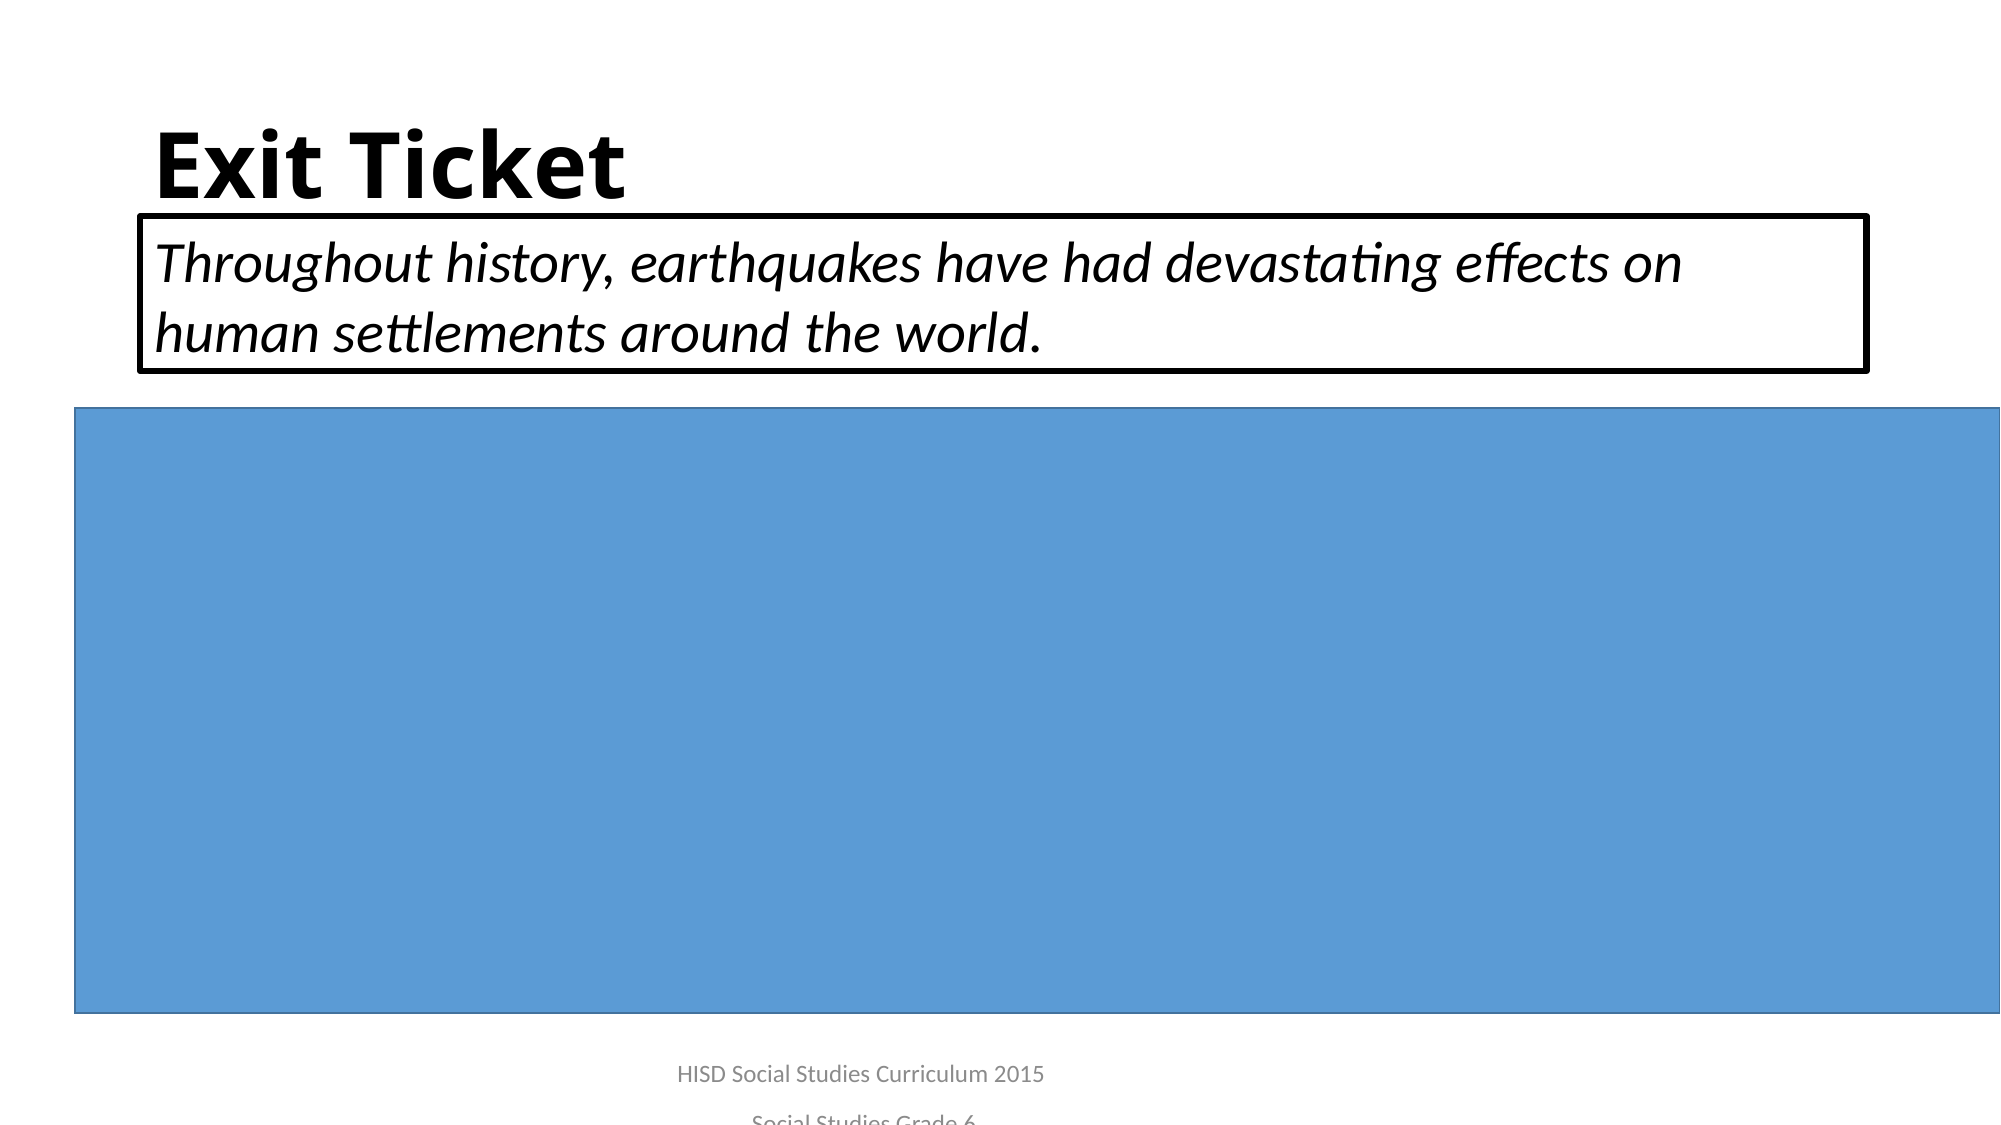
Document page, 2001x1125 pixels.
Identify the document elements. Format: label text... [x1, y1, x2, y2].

text_box [74, 407, 2000, 1014]
text_box Throughout history, earthquakes have had devastating effects on human settlements around the world. [140, 216, 1867, 371]
title Exit Ticket [137, 59, 1863, 278]
footer HISD Social Studies Curriculum 2015 Social Studies Grade 6 [662, 1042, 1338, 1103]
